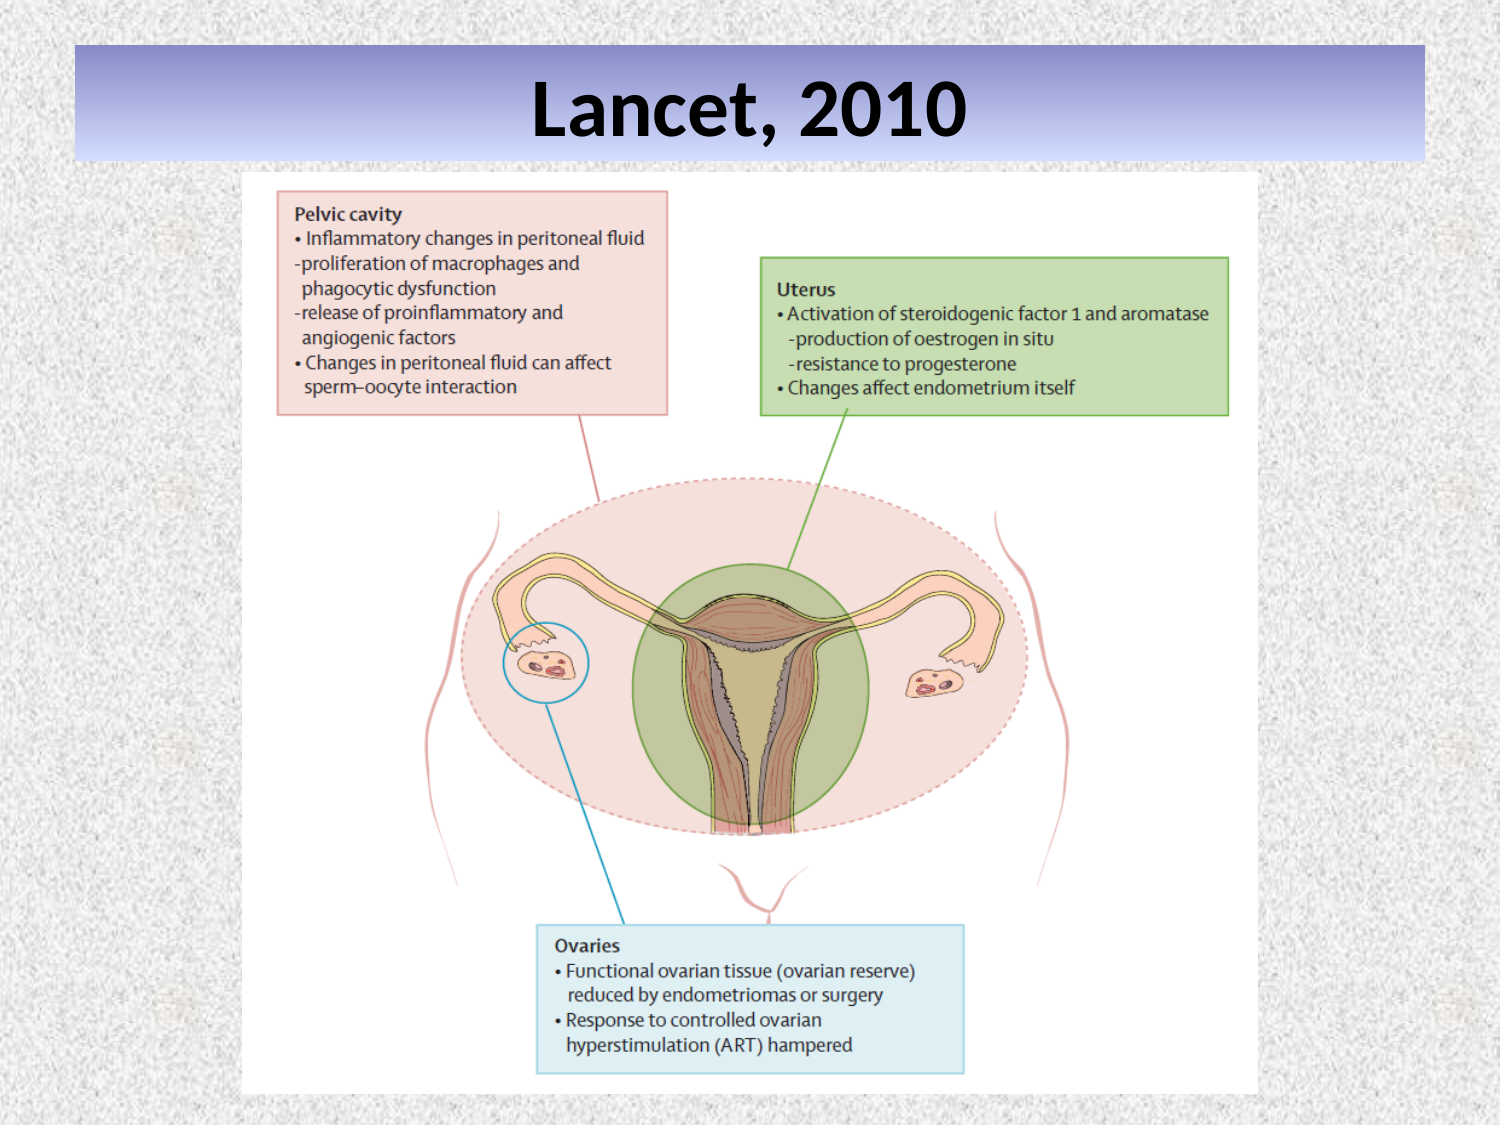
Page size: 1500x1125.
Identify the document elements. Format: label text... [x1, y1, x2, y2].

title Lancet, 2010 [75, 45, 1425, 161]
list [241, 172, 1259, 1095]
picture [0, 0, 1500, 1125]
